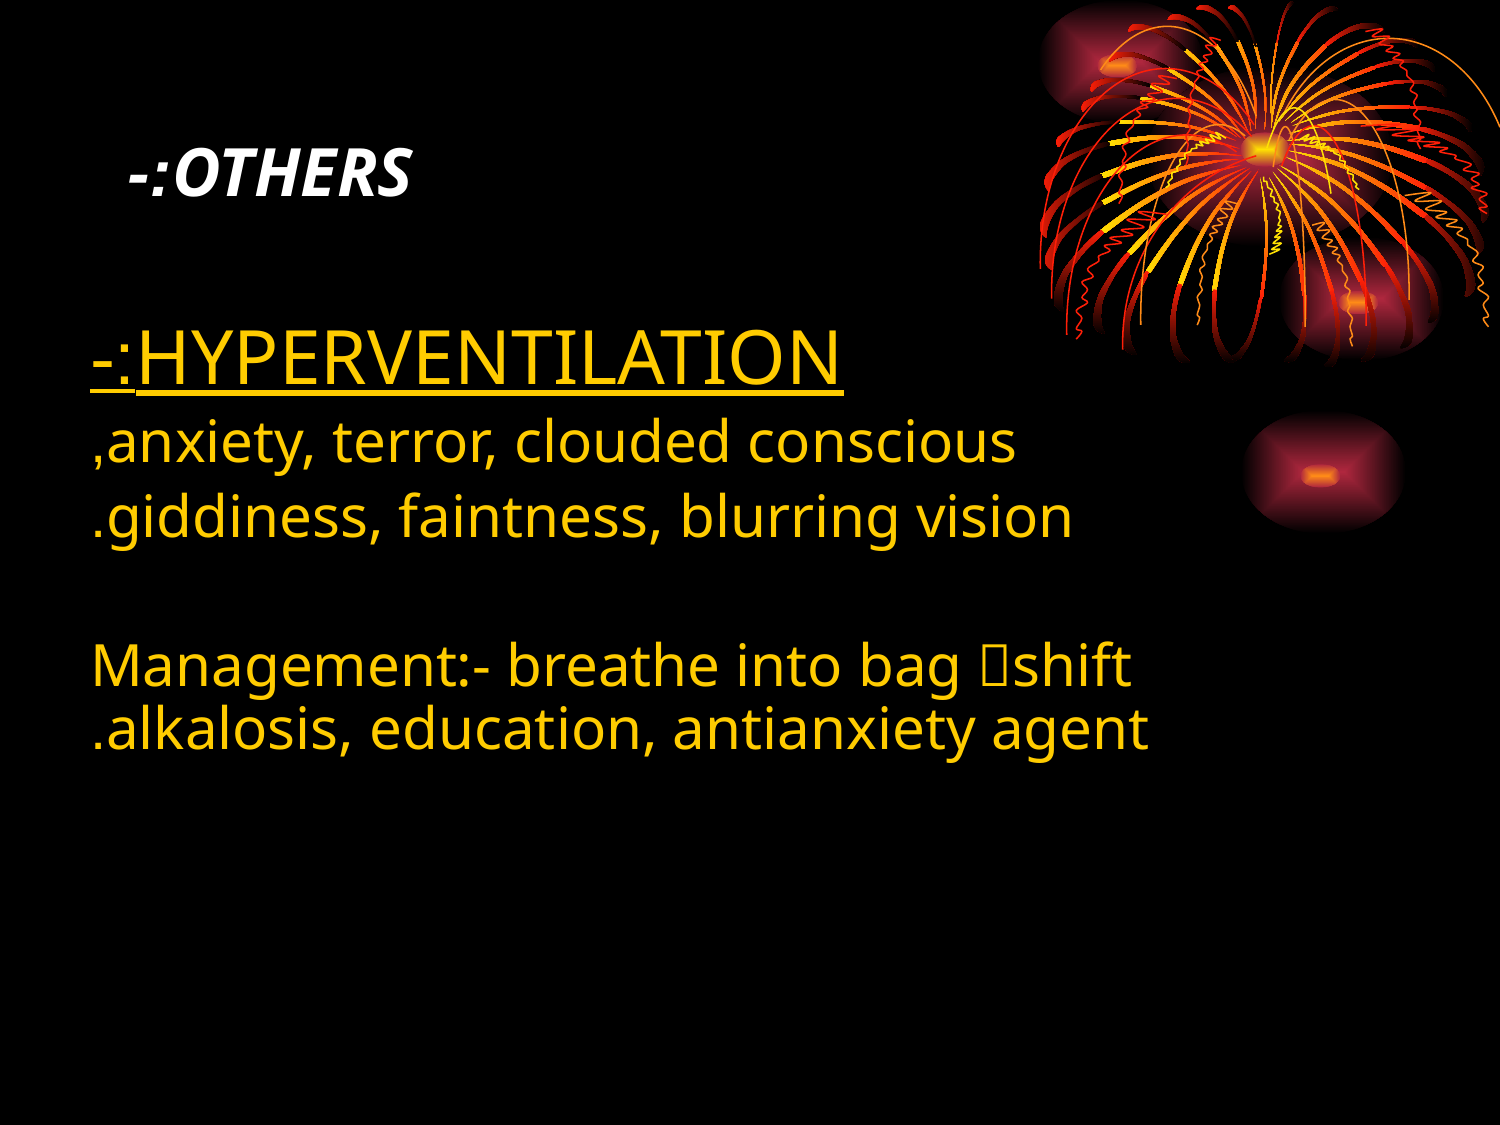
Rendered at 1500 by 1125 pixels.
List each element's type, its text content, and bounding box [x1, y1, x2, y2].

list HYPERVENTILATION:- anxiety, terror, clouded conscious, giddiness, faintness, blurring vision. Management:- breathe into bag shift alkalosis, education, antianxiety agent. [74, 237, 1351, 913]
title OTHERS:- [112, 49, 1388, 290]
